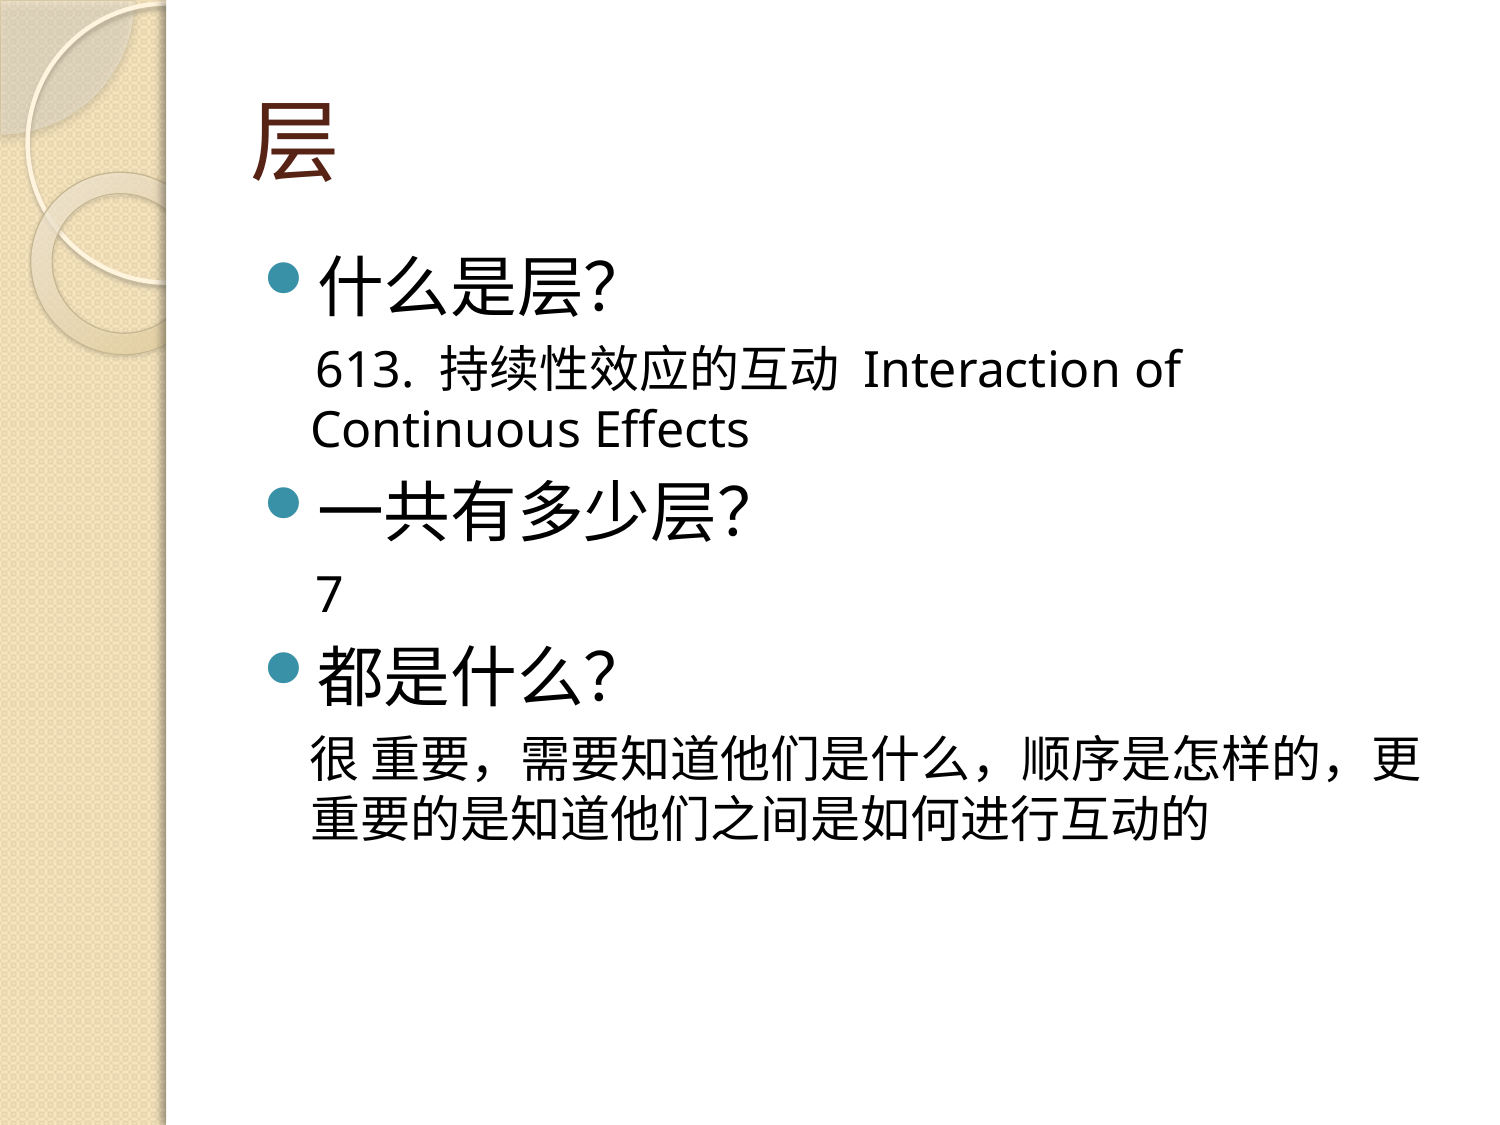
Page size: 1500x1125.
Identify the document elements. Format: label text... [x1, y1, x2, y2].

title 层 [235, 45, 1466, 233]
list 什么是层？ 613. 持续性效应的互动 Interaction of Continuous Effects 一共有多少层？ 7 都是什么？ 很 重要，需要知道他们是什么，顺序是怎样的，更重要的是知道他们之间是如何进行互动的 [235, 237, 1466, 1025]
